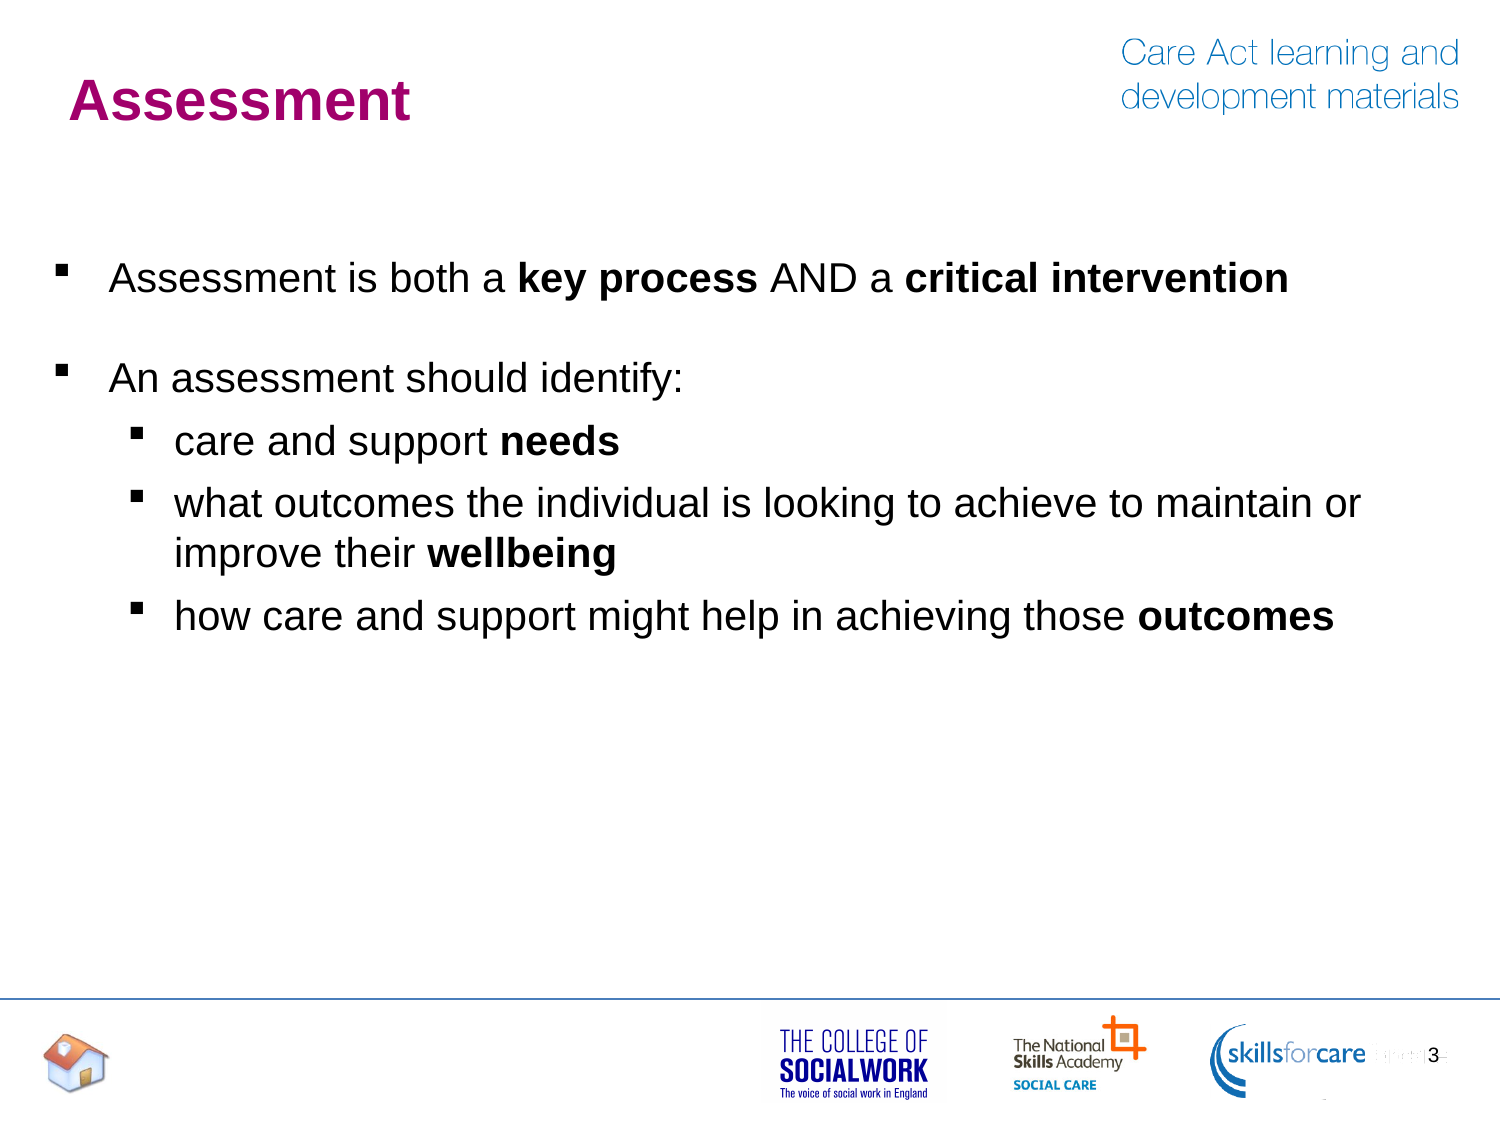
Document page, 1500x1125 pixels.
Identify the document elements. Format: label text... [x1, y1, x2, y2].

title Assessment [53, 54, 1093, 220]
picture [1069, 7, 1500, 148]
picture [761, 1000, 947, 1103]
picture [1210, 1024, 1447, 1100]
picture [986, 1010, 1206, 1103]
slide_number 3 [1387, 1034, 1455, 1094]
list Assessment is both a key process AND a critical intervention An assessment should identify: care and support needs what outcomes the individual is looking to achieve to maintain or improve their wellbeing how care and support might help in achieving those outcomes [37, 243, 1446, 965]
